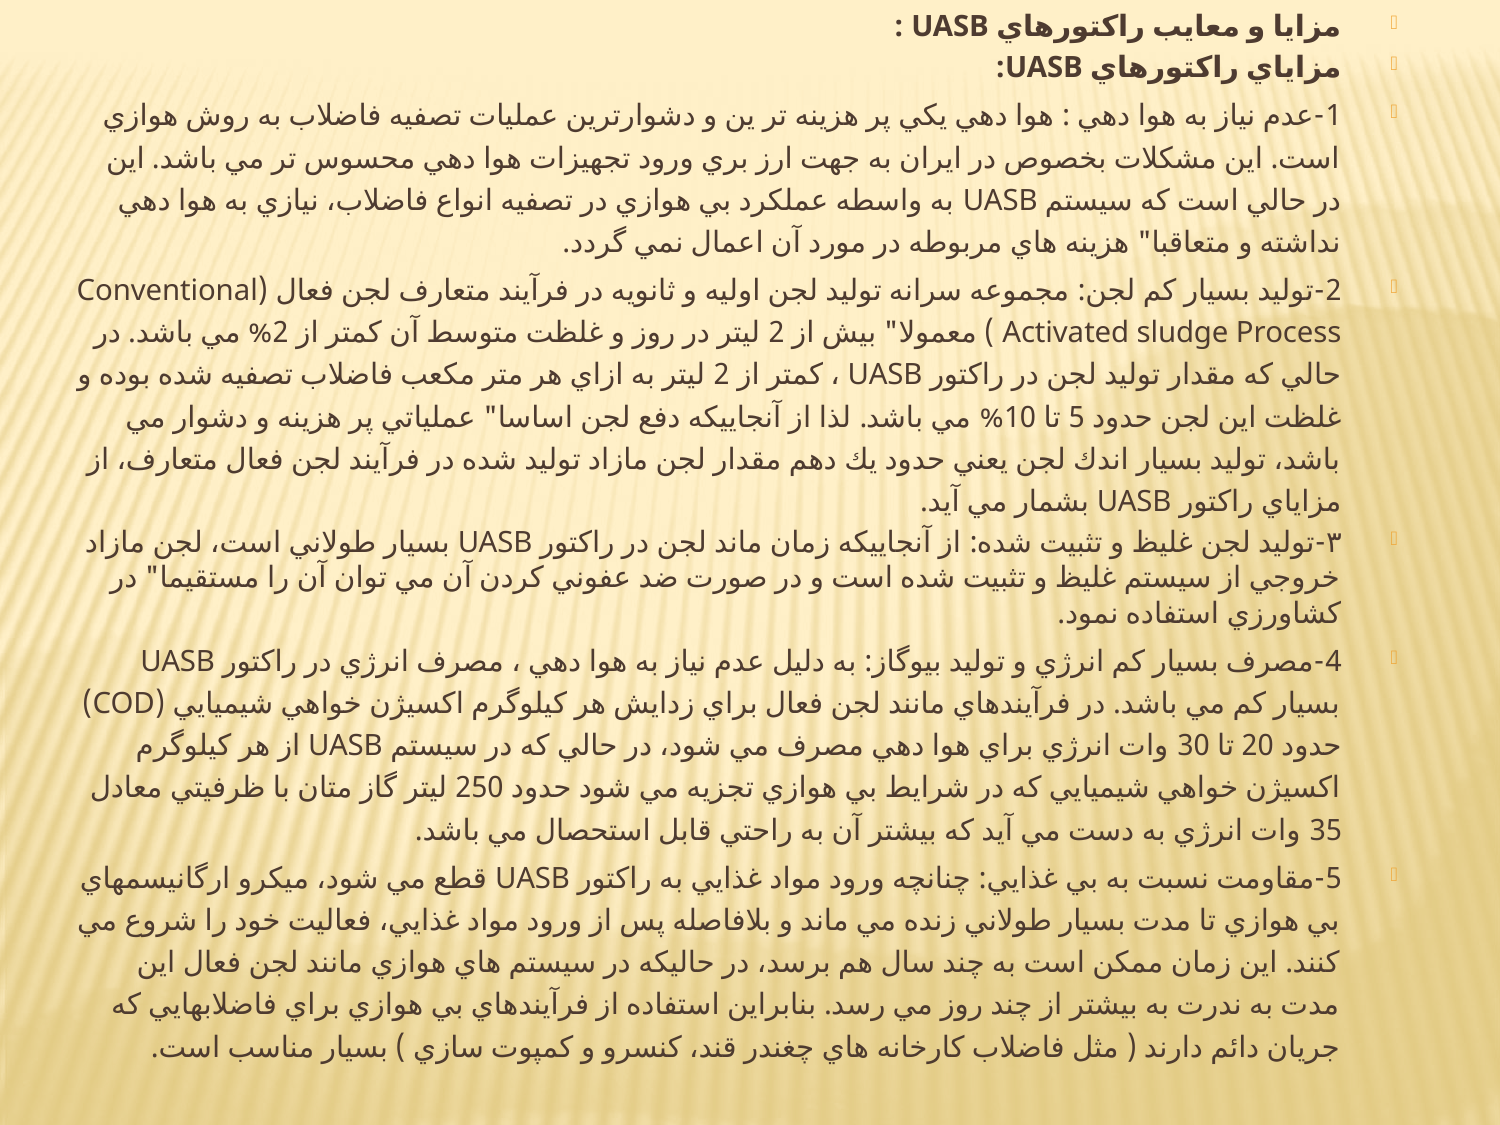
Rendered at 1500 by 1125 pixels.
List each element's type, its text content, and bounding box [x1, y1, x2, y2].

list مزايا و معايب راکتورهاي UASB : مزاياي راكتورهاي UASB: 1-عدم نياز به هوا دهي : هوا دهي يكي پر هزينه تر ين و دشوارترين عمليات تصفيه فاضلاب به روش هوازي است. اين مشكلات بخصوص در ايران به جهت ارز بري ورود تجهيزات هوا دهي محسوس تر مي باشد. اين در حالي است كه سيستم UASB به واسطه عملكرد بي هوازي در تصفيه انواع فاضلاب، نيازي به هوا دهي نداشته و متعاقبا" هزينه هاي مربوطه در مورد آن اعمال نمي گردد. 2-توليد بسيار كم لجن: مجموعه سرانه توليد لجن اوليه و ثانويه در فرآيند متعارف لجن فعال (Conventional Activated sludge Process ) معمولا" بيش از 2 ليتر در روز و غلظت متوسط ‌آن كمتر از 2% مي باشد. در حالي كه مقدار توليد لجن در راكتور UASB ، كمتر از 2 ليتر به ازاي هر متر مكعب فاضلاب تصفيه شده بوده و غلظت اين لجن حدود 5 تا 10% مي باشد. لذا از ‌آنجاييكه دفع لجن اساسا" عملياتي پر هزينه و دشوار مي باشد، توليد بسيار اندك لجن يعني حدود يك دهم مقدار لجن مازاد توليد شده در فر‌آيند لجن فعال متعارف، از مزاياي راكتور UASB بشمار مي ‌آيد. ۳-توليد لجن غليظ و تثبيت شده: از ‌آنجاييكه زمان ماند لجن در راكتور UASB بسيار طولاني است، لجن مازاد خروجي از سيستم غليظ و تثبيت شده است و در صورت ضد عفوني كردن آن مي توان ‌آن را مستقيما" در كشاورزي استفاده نمود. 4-مصرف بسيار كم انرژي و توليد بيوگاز: به دليل عدم نياز به هوا دهي ، مصرف انرژي در راكتور UASB بسيار كم مي باشد. در فرآيندهاي مانند لجن فعال براي زدايش هر كيلوگرم اكسيژن خواهي شيميايي (COD) حدود 20 تا 30 وات انرژي براي هوا دهي مصرف مي شود، در حالي كه در سيستم UASB از هر كيلوگرم اكسيژن خواهي شيميايي كه در شرايط بي هوازي تجزيه مي شود حدود 250 ليتر گاز متان با ظرفيتي معادل 35 وات انرژي به دست مي آيد كه بيشتر آن به راحتي قابل استحصال مي باشد. 5-مقاومت نسبت به بي غذايي: چنانچه ورود مواد غذايي به راكتور UASB قطع مي شود، ميكرو ارگانيسمهاي بي هوازي تا مدت بسيار طولاني زنده مي ماند و بلافاصله پس از ورود مواد غذايي، فعاليت خود را شروع مي كنند. اين زمان ممكن است به چند سال هم برسد، در حاليكه در سيستم هاي هوازي مانند لجن فعال اين مدت به ندرت به بيشتر از چند روز مي رسد. بنابراين استفاده از فرآيندهاي بي هوازي براي فاضلابهايي كه جريان دائم دارند ( مثل فاضلاب كارخانه هاي چغندر قند، كنسرو و كمپوت سازي ) بسيار مناسب است. [58, 0, 1409, 1079]
